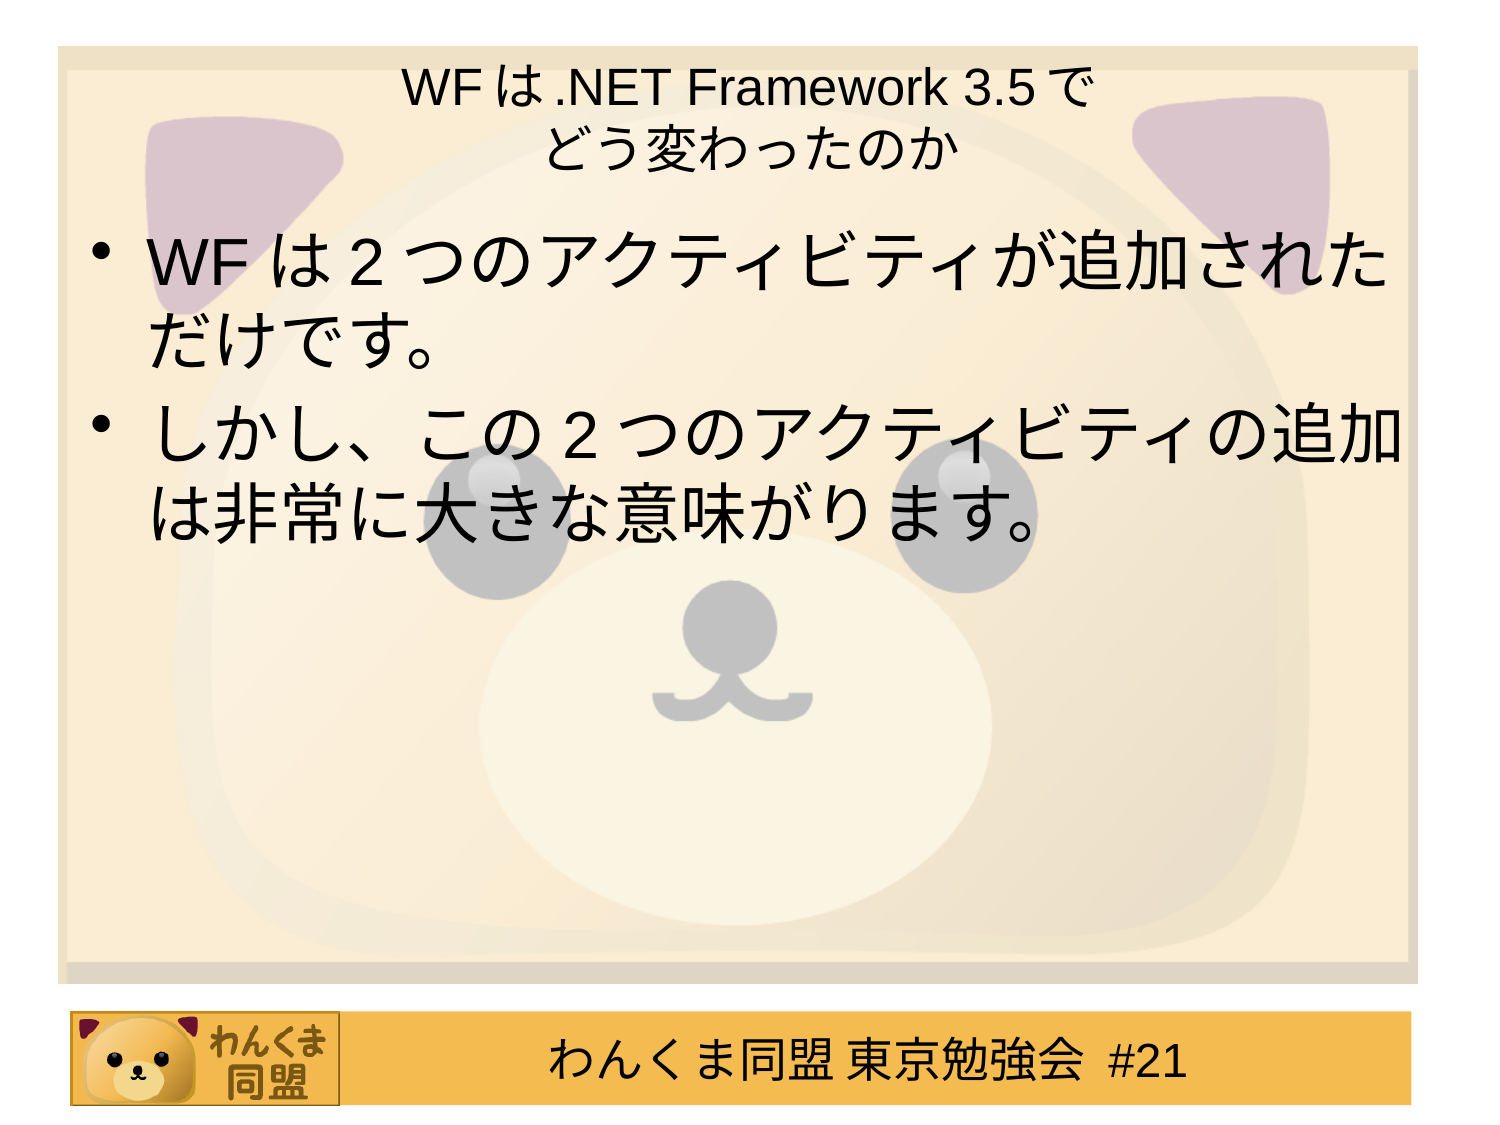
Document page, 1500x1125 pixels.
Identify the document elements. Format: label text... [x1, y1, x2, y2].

picture [58, 46, 1418, 984]
list WFは2つのアクティビティが追加されただけです。 しかし、この2つのアクティビティの追加は非常に大きな意味がります。 [74, 210, 1426, 1006]
title WFは.NET Framework 3.5で どう変わったのか [74, 44, 1426, 188]
picture [70, 1011, 340, 1106]
